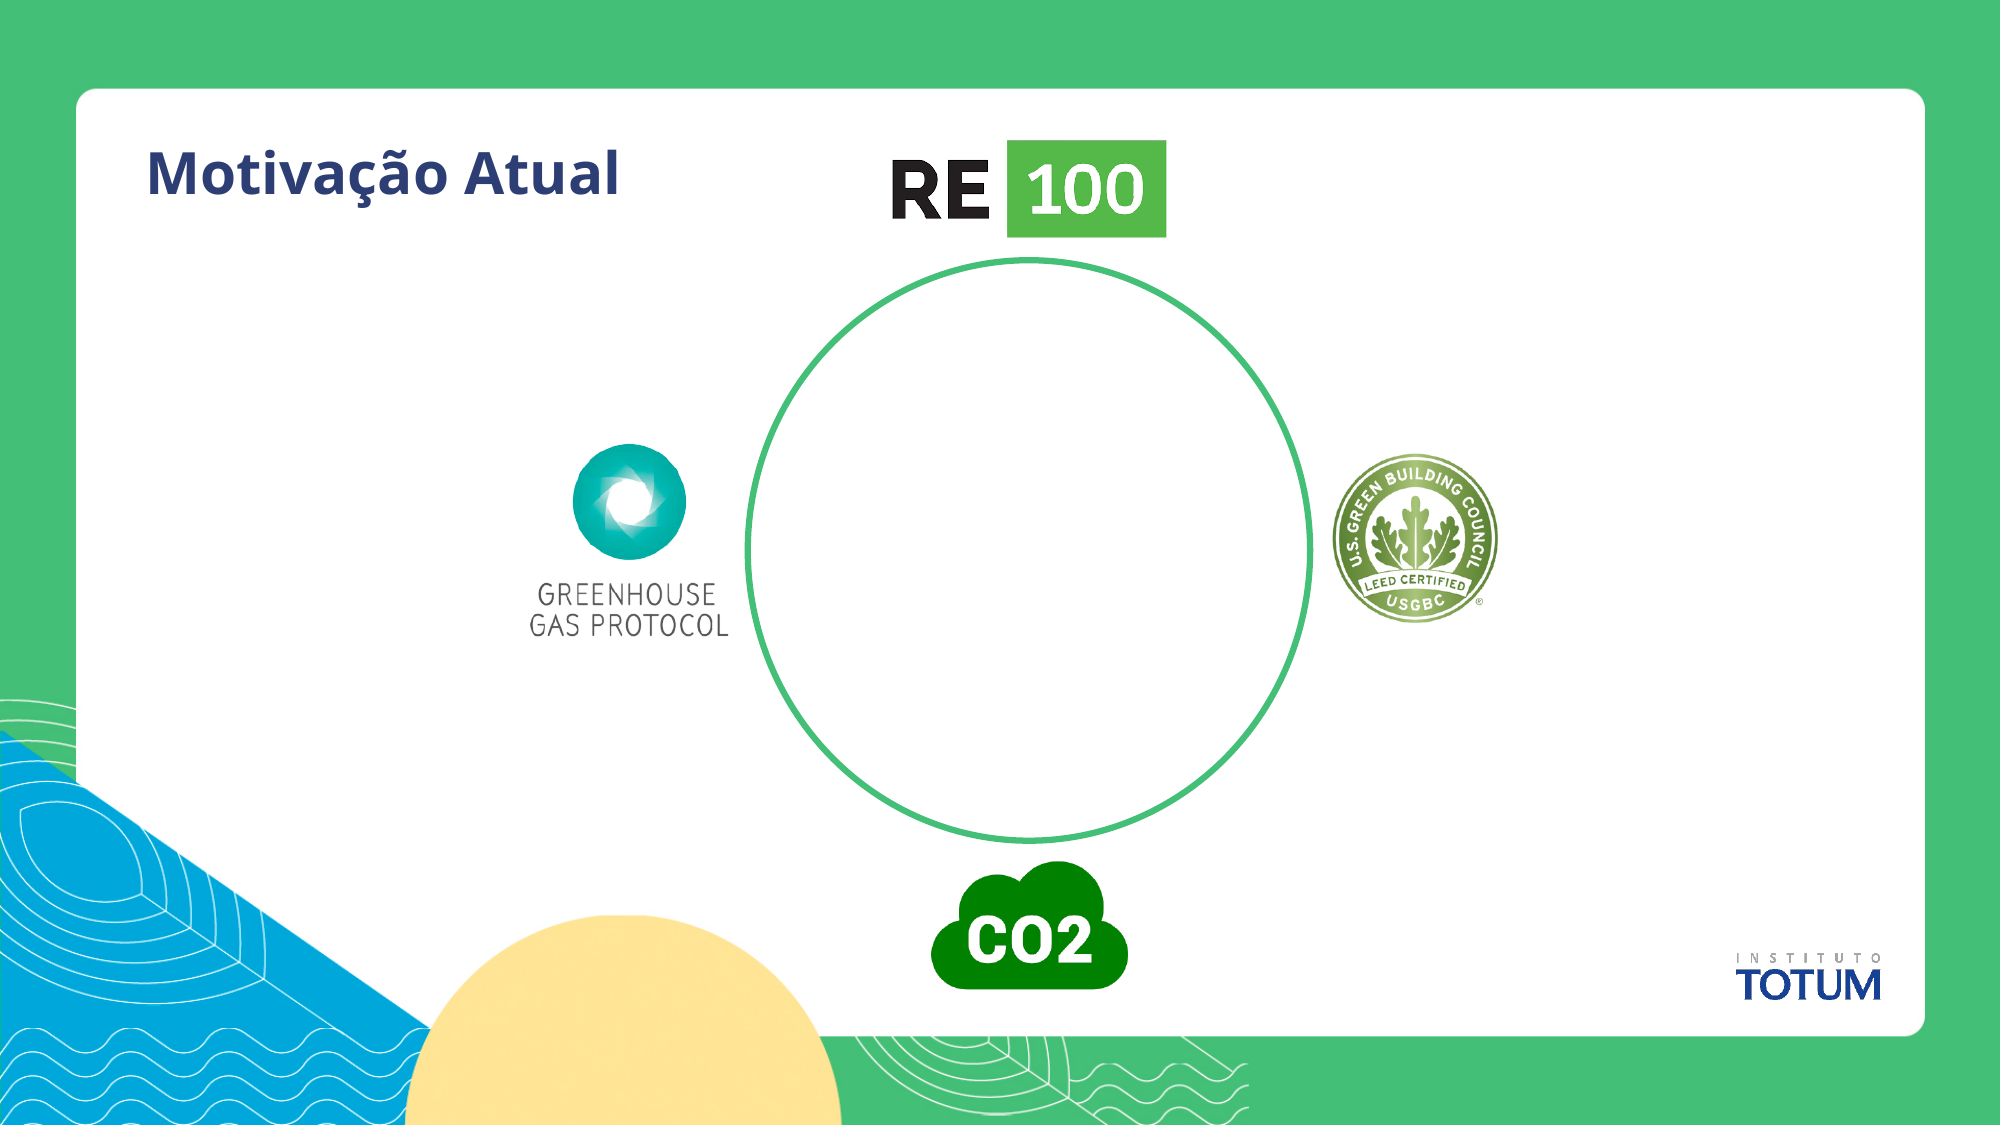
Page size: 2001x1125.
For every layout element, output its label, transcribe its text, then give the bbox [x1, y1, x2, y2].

picture [0, 0, 2000, 1125]
text_box Motivação Atual [130, 129, 677, 214]
text_box [748, 270, 1312, 827]
